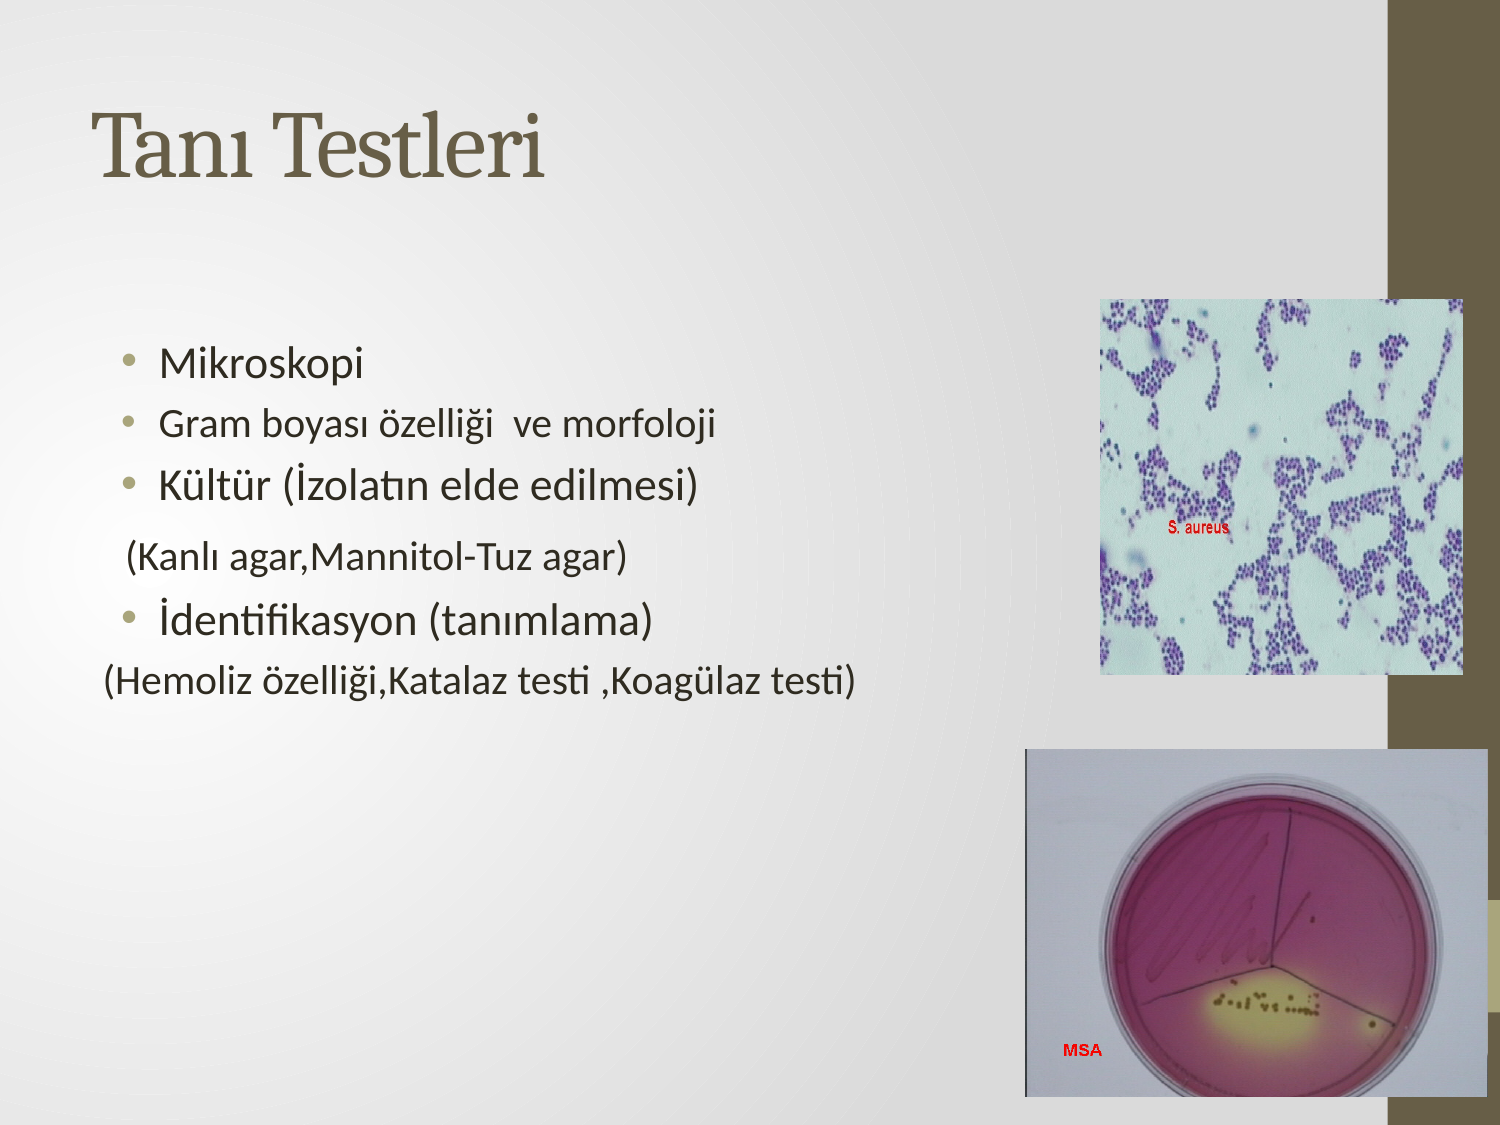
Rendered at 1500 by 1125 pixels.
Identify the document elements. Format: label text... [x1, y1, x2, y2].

list Mikroskopi Gram boyası özelliği ve morfoloji Kültür (İzolatın elde edilmesi) (Kanlı agar,Mannitol-Tuz agar) İdentifikasyon (tanımlama) (Hemoliz özelliği,Katalaz testi ,Koagülaz testi) [87, 324, 1250, 1088]
title Tanı Testleri [75, 45, 1325, 233]
picture [1024, 749, 1488, 1098]
picture [1099, 299, 1463, 676]
